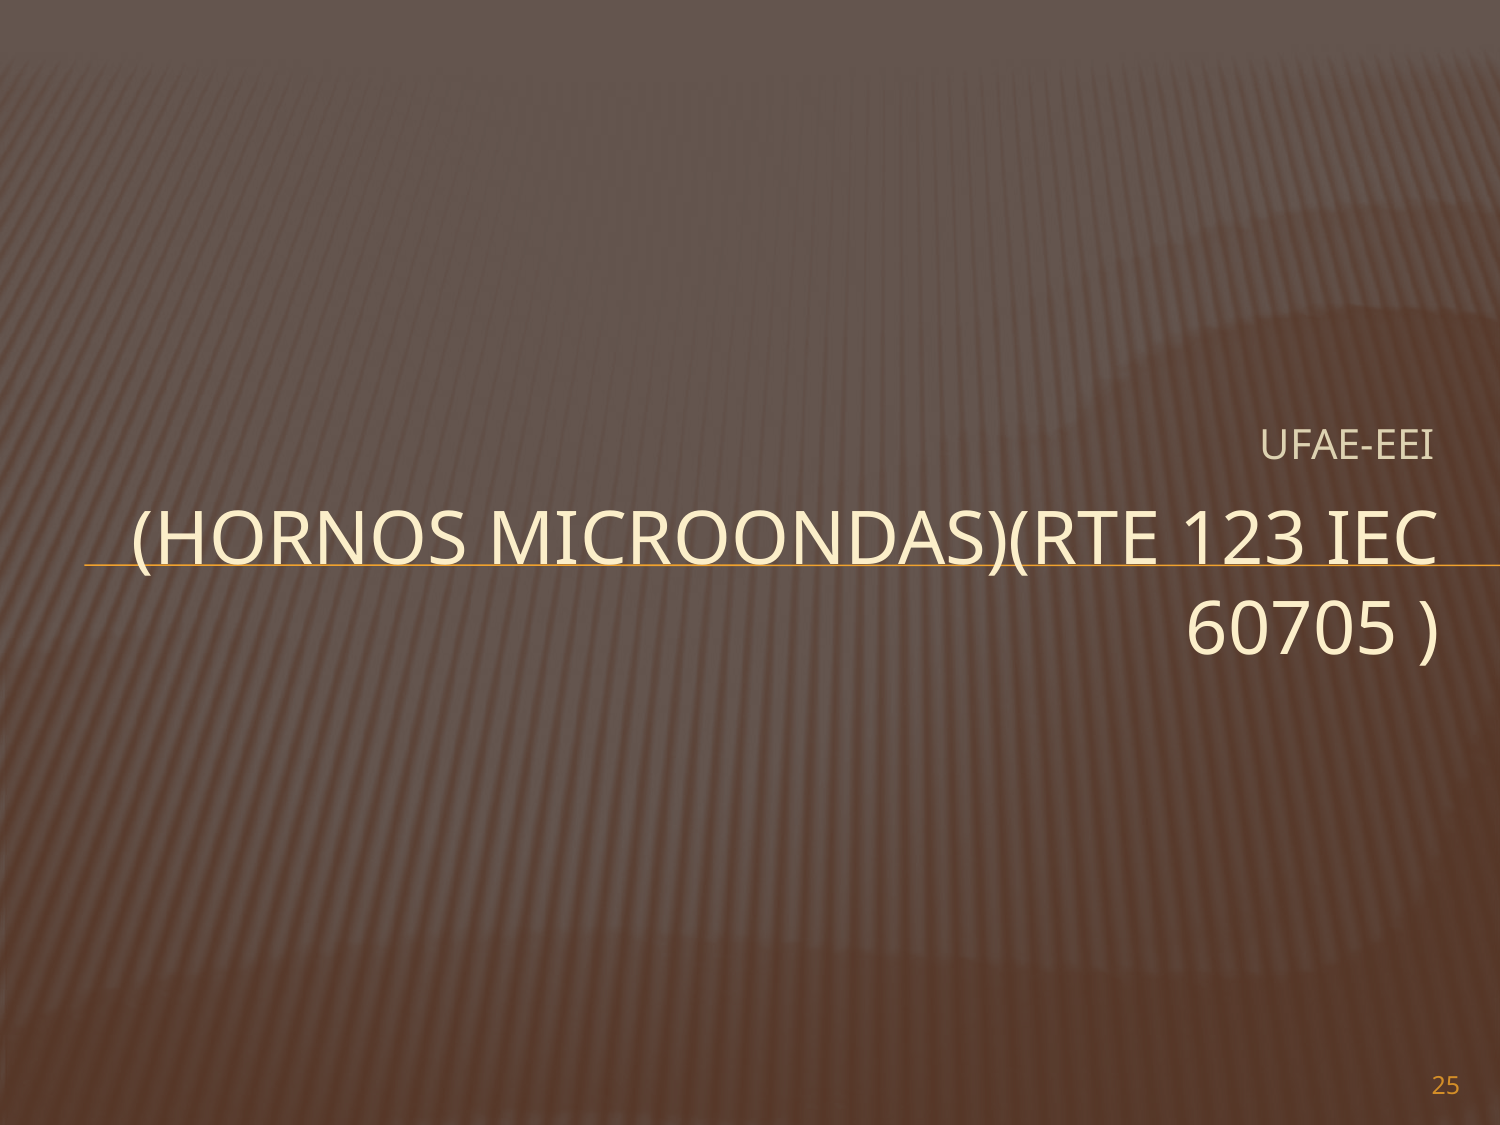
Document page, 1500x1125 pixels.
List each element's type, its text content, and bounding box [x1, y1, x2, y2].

slide_number 25 [1350, 1062, 1475, 1103]
title (HORNOS MICROONDAS)(RTE 123 IEC 60705 ) [29, 483, 1455, 678]
list UFAE-EEI [62, 275, 1450, 475]
